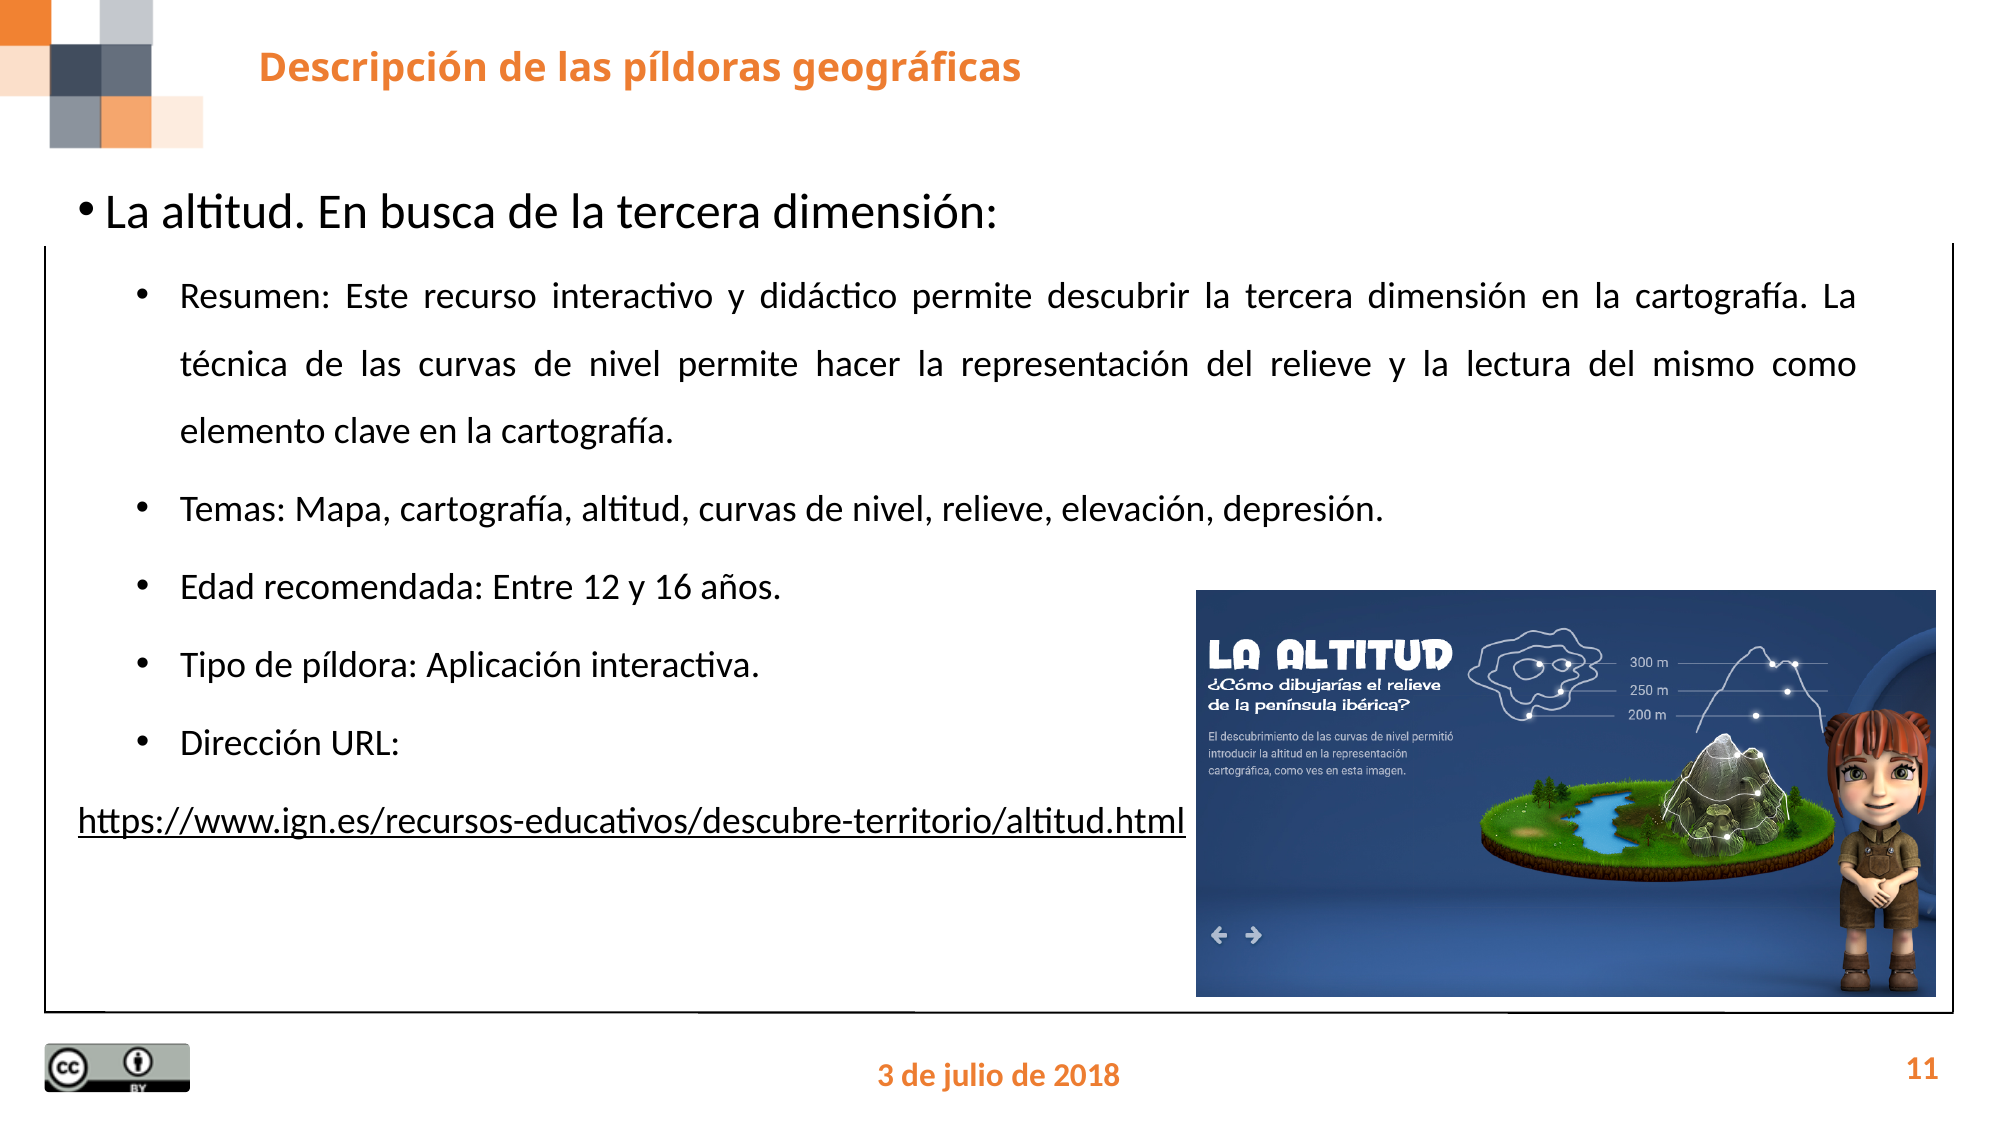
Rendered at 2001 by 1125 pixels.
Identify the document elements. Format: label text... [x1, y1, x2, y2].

title Descripción de las píldoras geográficas [243, 39, 1936, 98]
picture [0, 0, 208, 172]
list La altitud. En busca de la tercera dimensión: Resumen: Este recurso interactivo y didáctico permite descubrir la tercera dimensión en la cartografía. La técnica de las curvas de nivel permite hacer la representación del relieve y la lectura del mismo como elemento clave en la cartografía. Temas: Mapa, cartografía, altitud, curvas de nivel, relieve, elevación, depresión. Edad recomendada: Entre 12 y 16 años. Tipo de píldora: Aplicación interactiva. Dirección URL: https://www.ign.es/recursos-educativos/descubre-territorio/altitud.html [62, 141, 1874, 942]
picture [1196, 590, 1936, 997]
picture [44, 1043, 190, 1093]
